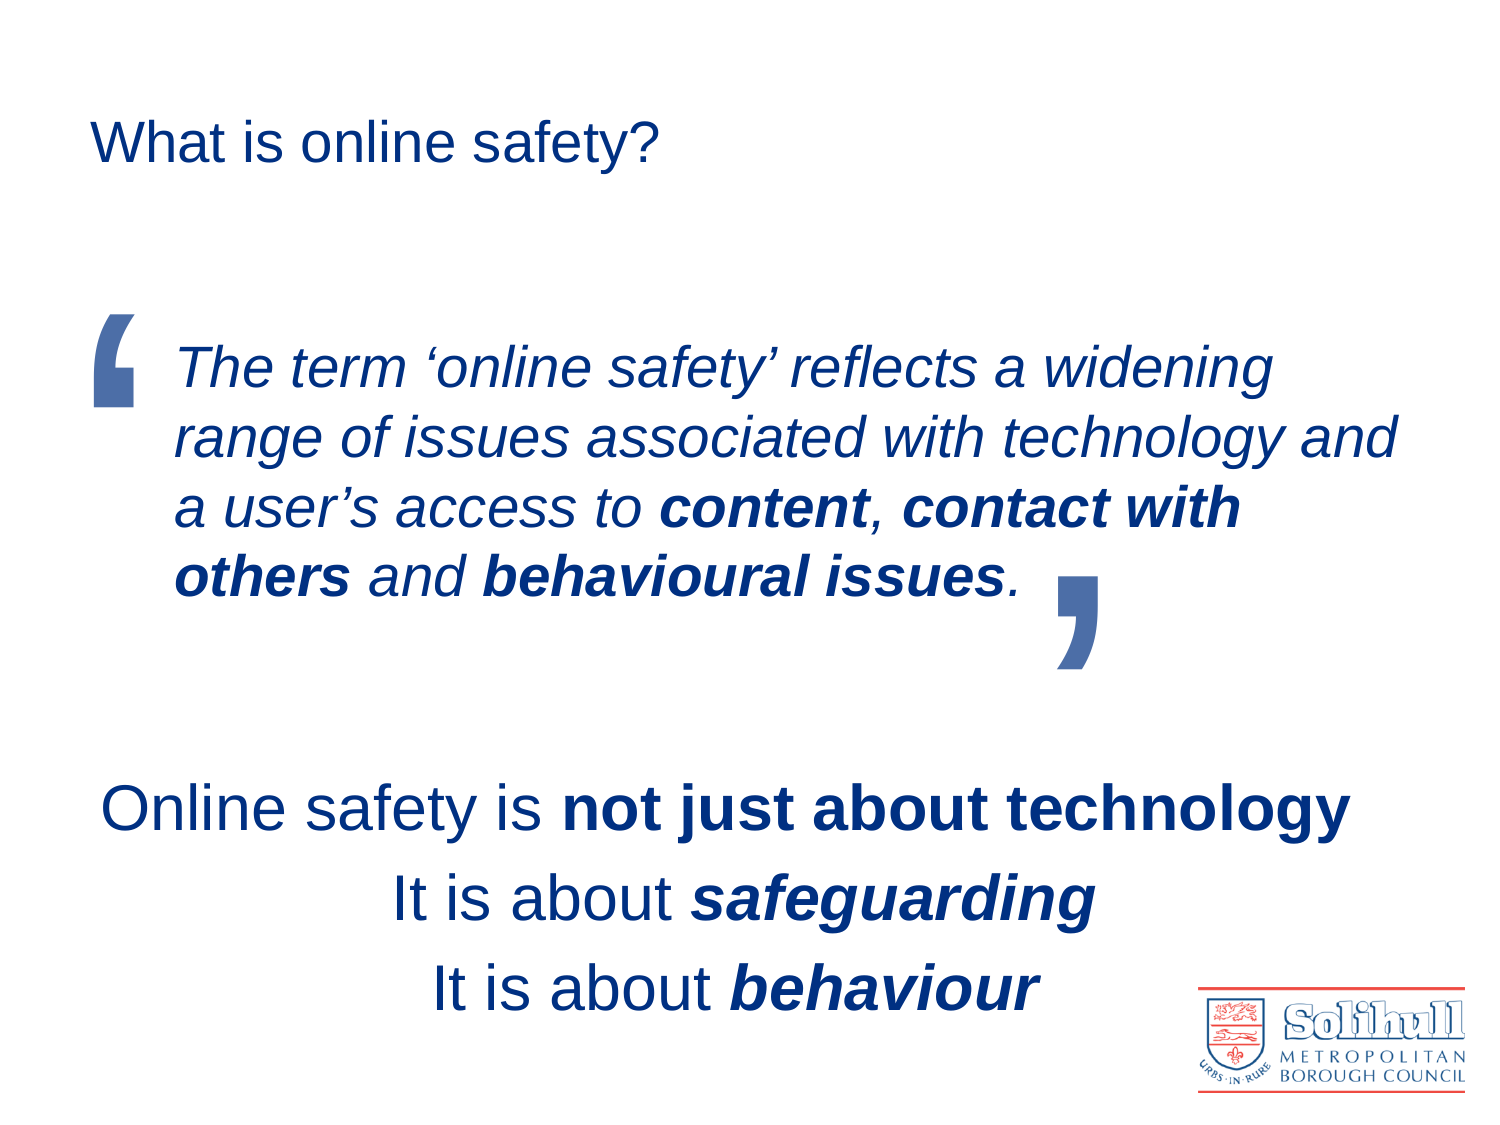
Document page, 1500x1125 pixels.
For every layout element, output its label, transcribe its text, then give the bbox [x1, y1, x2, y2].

text_box ‘ [53, 176, 176, 692]
picture [1198, 987, 1465, 1093]
text_box Online safety is not just about technology It is about safeguarding It is about behaviour [76, 668, 1412, 1035]
list The term ‘online safety’ reflects a widening range of issues associated with technology and a user’s access to content, contact with others and behavioural issues. [176, 321, 1425, 776]
text_box ’ [1016, 439, 1139, 668]
title What is online safety? [75, 45, 1425, 233]
